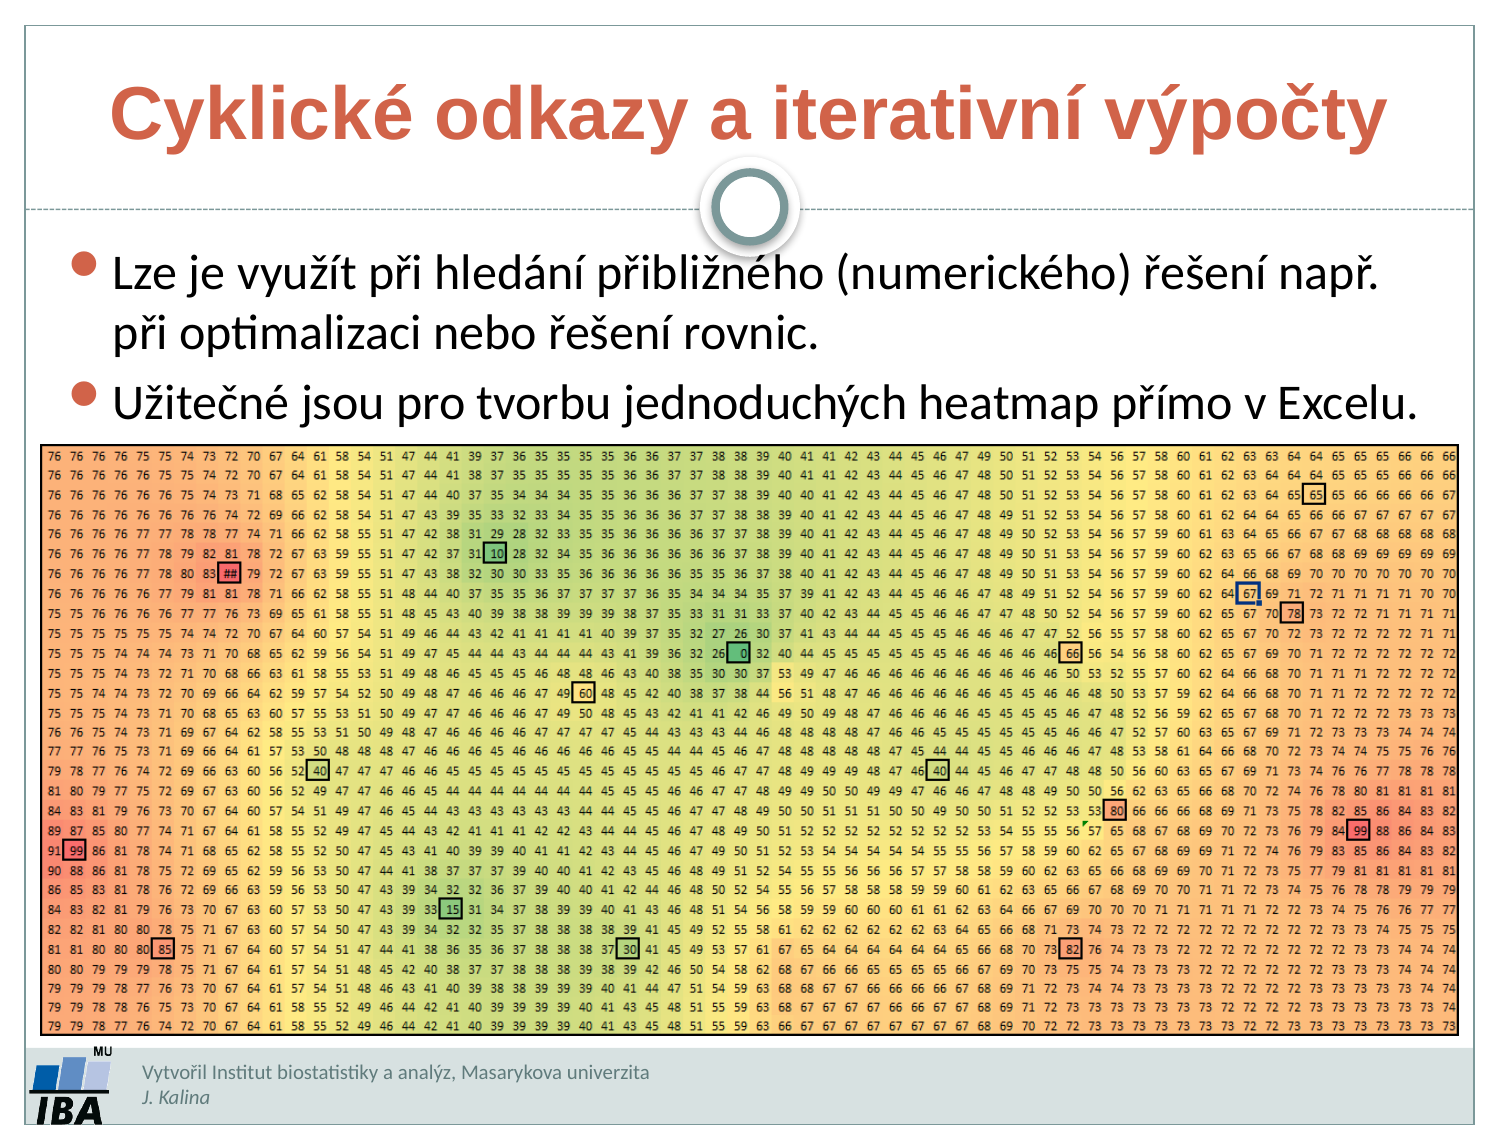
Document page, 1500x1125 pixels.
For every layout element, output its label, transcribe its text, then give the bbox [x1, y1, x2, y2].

picture [39, 444, 1459, 1036]
title Cyklické odkazy a iterativní výpočty [49, 37, 1450, 163]
footer Vytvořil Institut biostatistiky a analýz, Masarykova univerzita J. Kalina [127, 1051, 715, 1112]
list Lze je využít při hledání přibližného (numerického) řešení např. při optimalizaci nebo řešení rovnic. Užitečné jsou pro tvorbu jednoduchých heatmap přímo v Excelu. [52, 231, 1448, 441]
picture [29, 1046, 112, 1125]
